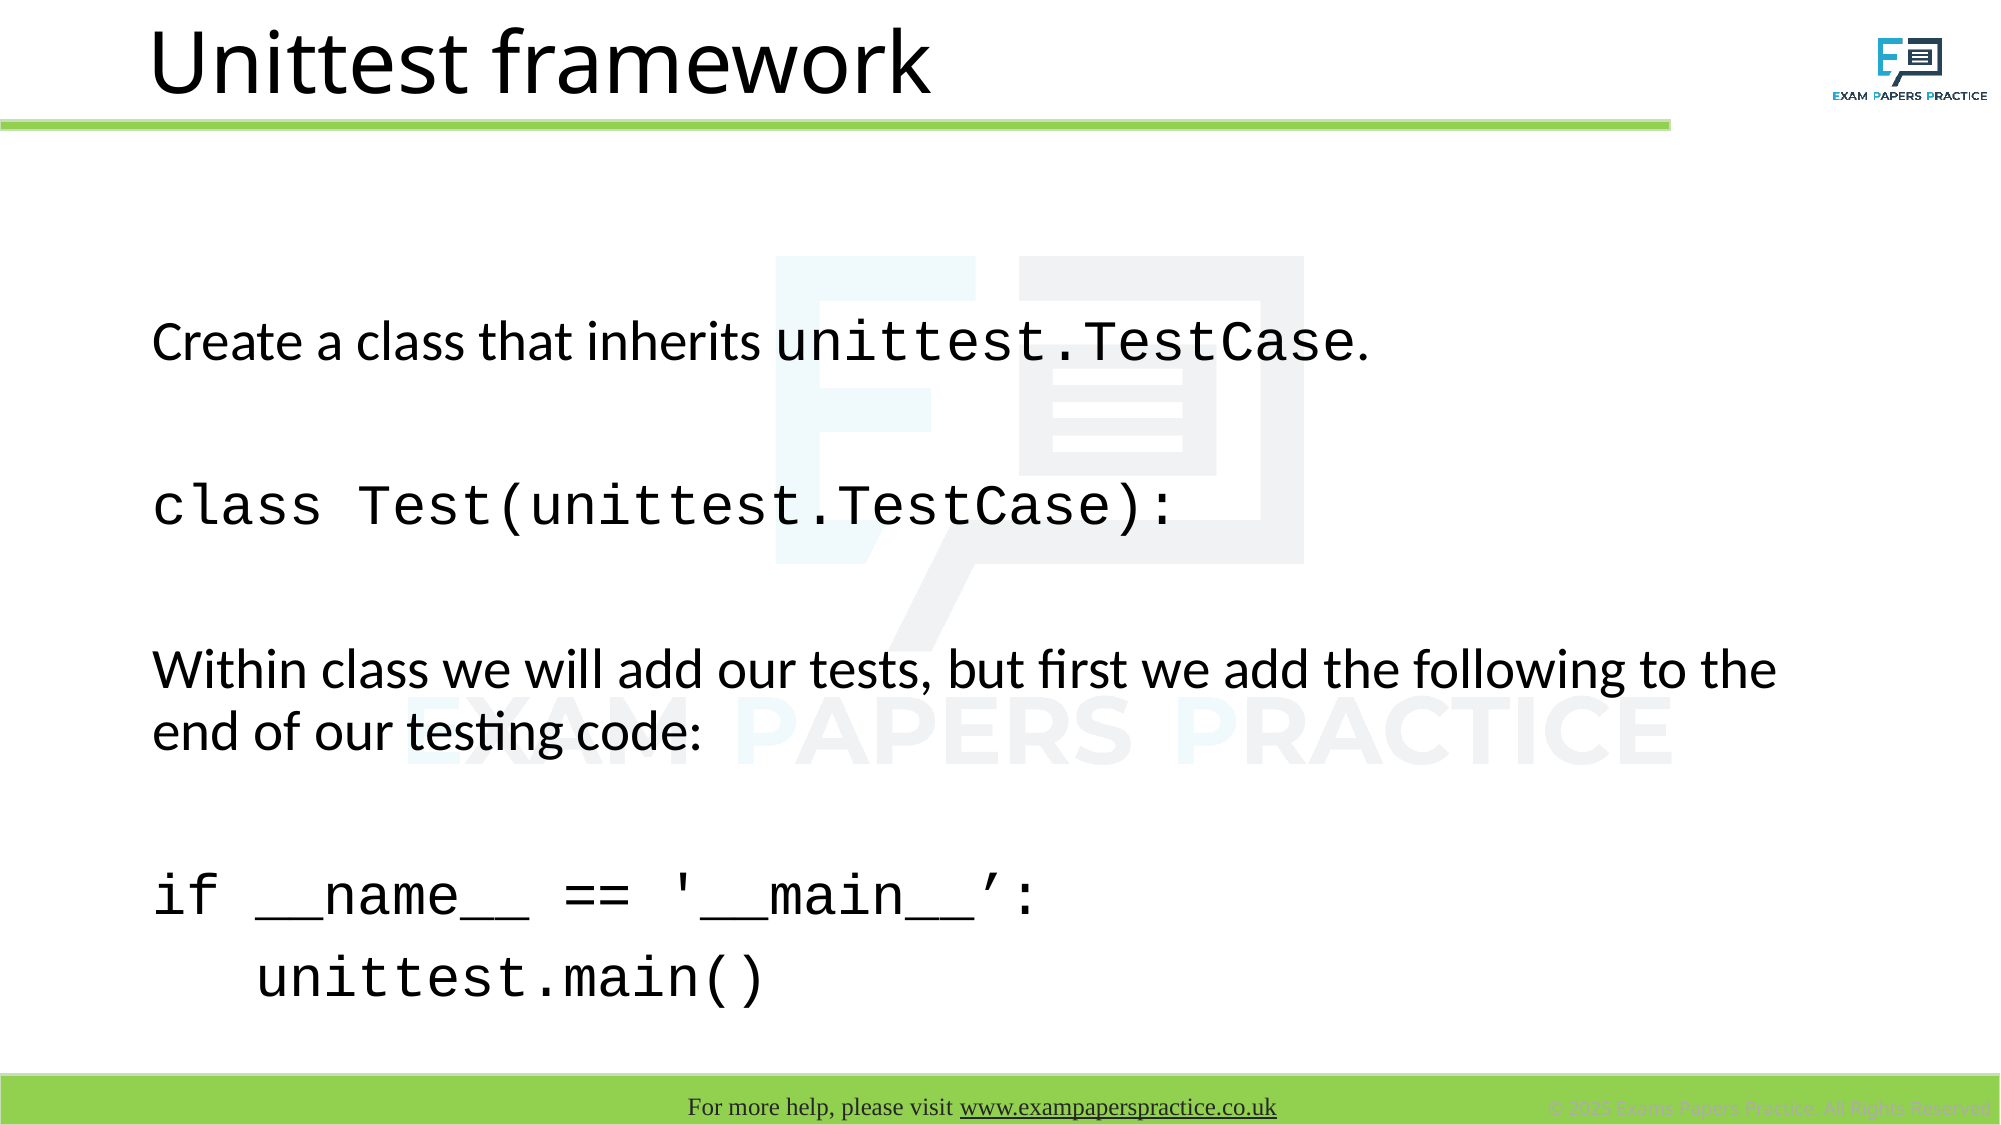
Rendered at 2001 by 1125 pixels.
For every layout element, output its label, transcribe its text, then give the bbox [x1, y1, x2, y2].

title Unittest framework [132, 11, 1858, 121]
list Create a class that inherits unittest.TestCase. class Test(unittest.TestCase): Within class we will add our tests, but first we add the following to the end of our testing code: if __name__ == '__main__’: unittest.main() [137, 304, 1863, 1018]
